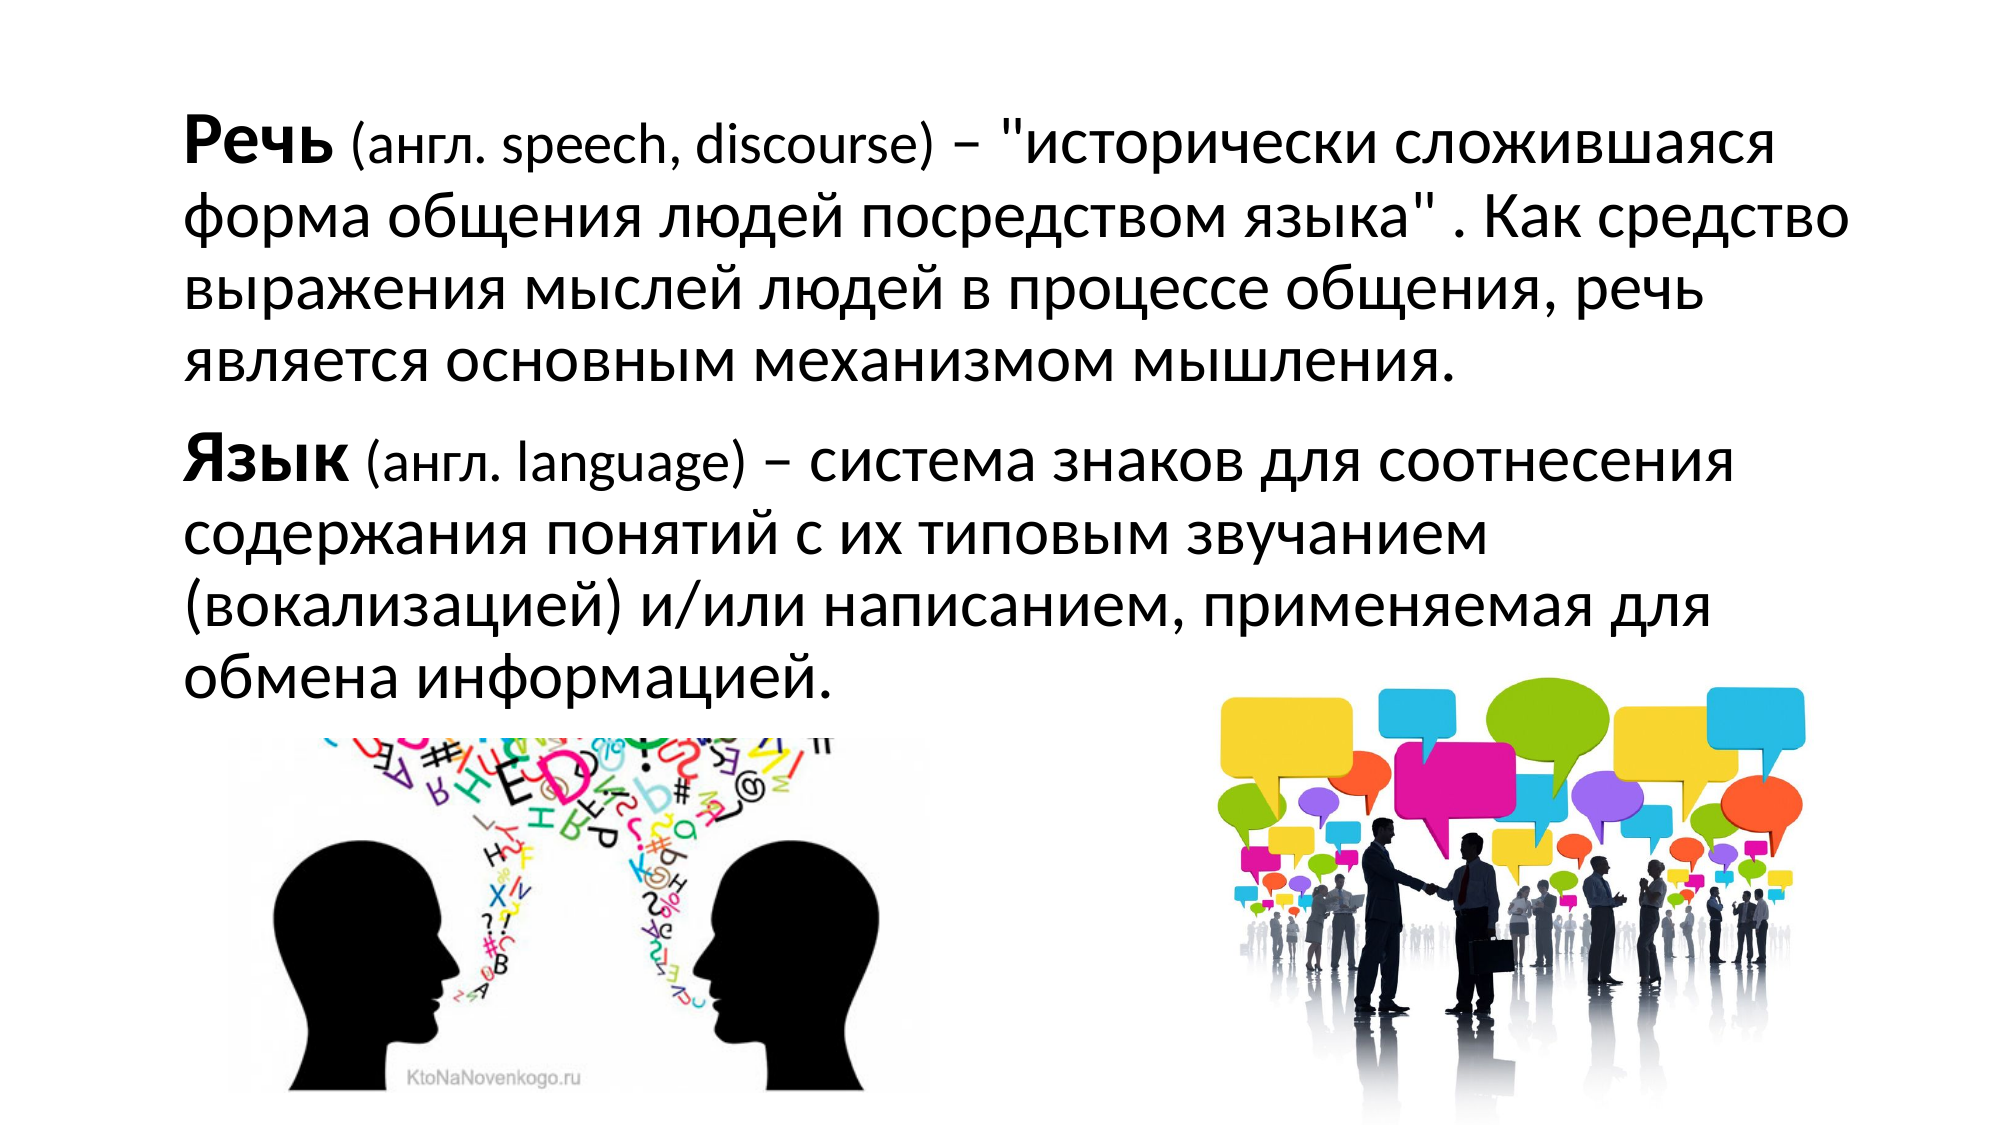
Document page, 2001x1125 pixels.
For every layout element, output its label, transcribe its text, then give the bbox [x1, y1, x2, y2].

list Речь (англ. speech, discourse) – "исторически сложившаяся форма общения людей посредством языка" . Как средство выражения мыслей людей в процессе общения, речь является основным механизмом мышления. Язык (англ. language) – система знаков для соотнесения содержания понятий с их типовым звучанием (вокализацией) и/или написанием, применяемая для обмена информацией. [168, 91, 1894, 739]
picture [228, 738, 930, 1094]
picture [1203, 641, 1818, 1125]
